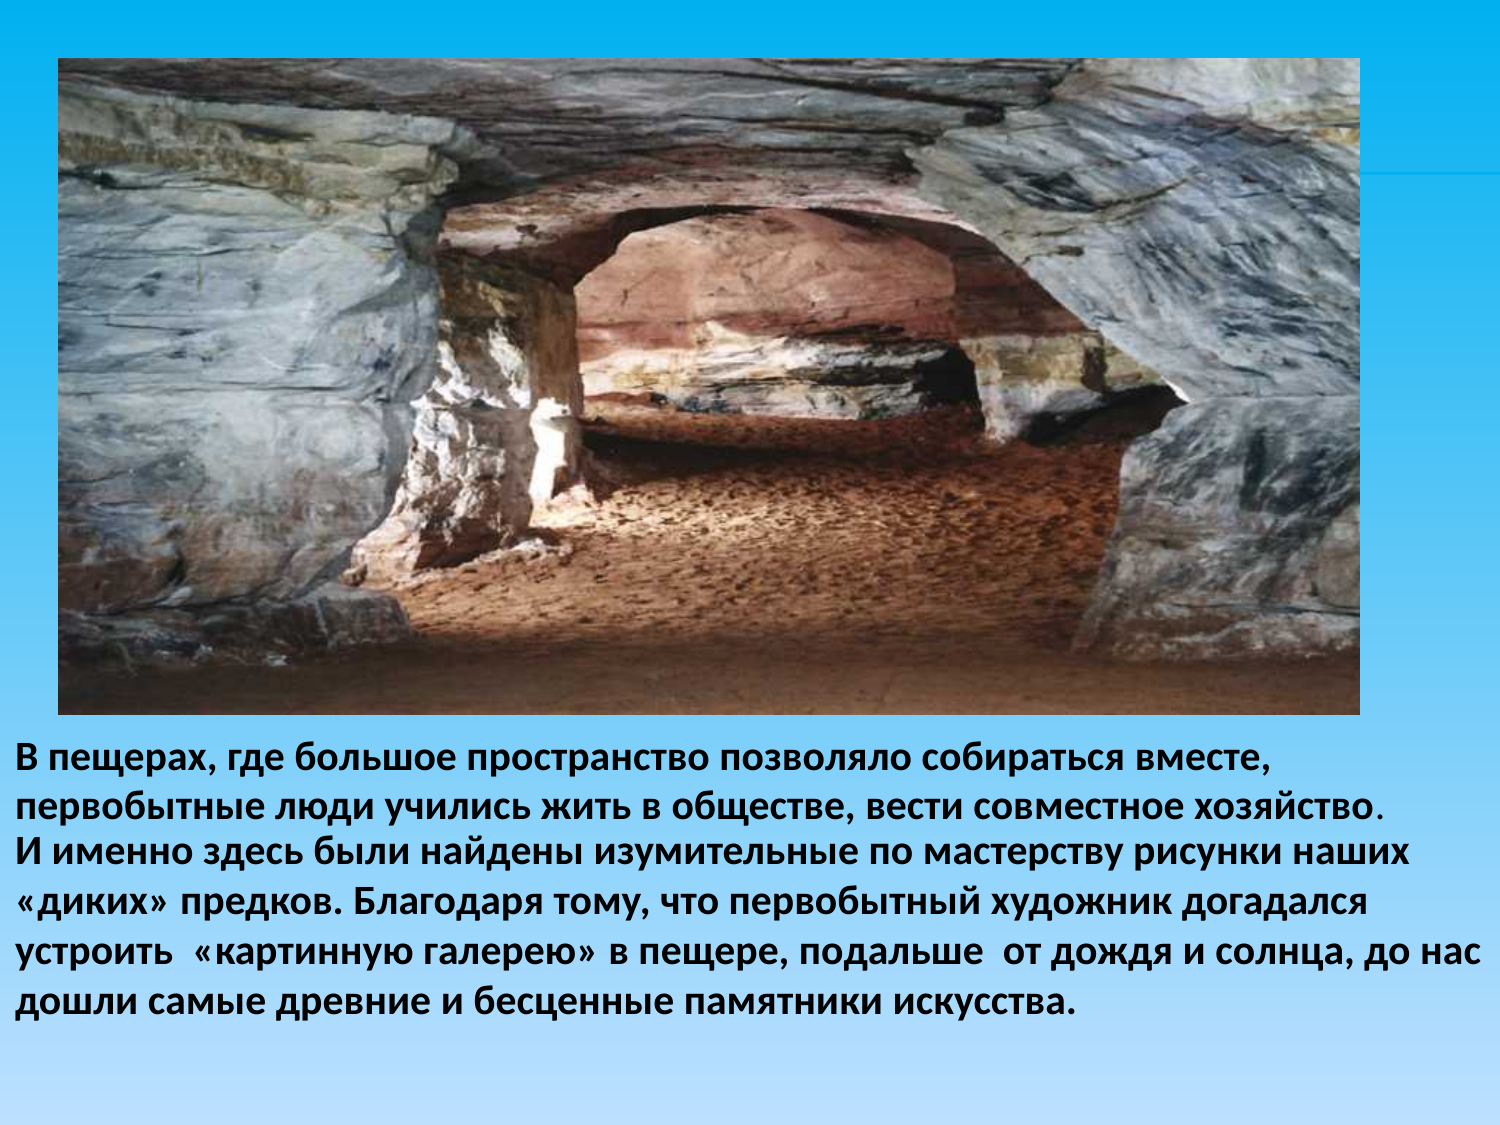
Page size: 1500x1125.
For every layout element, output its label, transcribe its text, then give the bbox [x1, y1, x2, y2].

text_box В пещерах, где большое пространство позволяло собираться вместе, первобытные люди учились жить в обществе, вести совместное хозяйство. [0, 720, 1500, 815]
picture [57, 59, 1361, 716]
text_box И именно здесь были найдены изумительные по мастерству рисунки наших «диких» предков. Благодаря тому, что первобытный художник догадался устроить «картинную галерею» в пещере, подальше от дождя и солнца, до нас дошли самые древние и бесценные памятники искусства. [0, 815, 1500, 1031]
